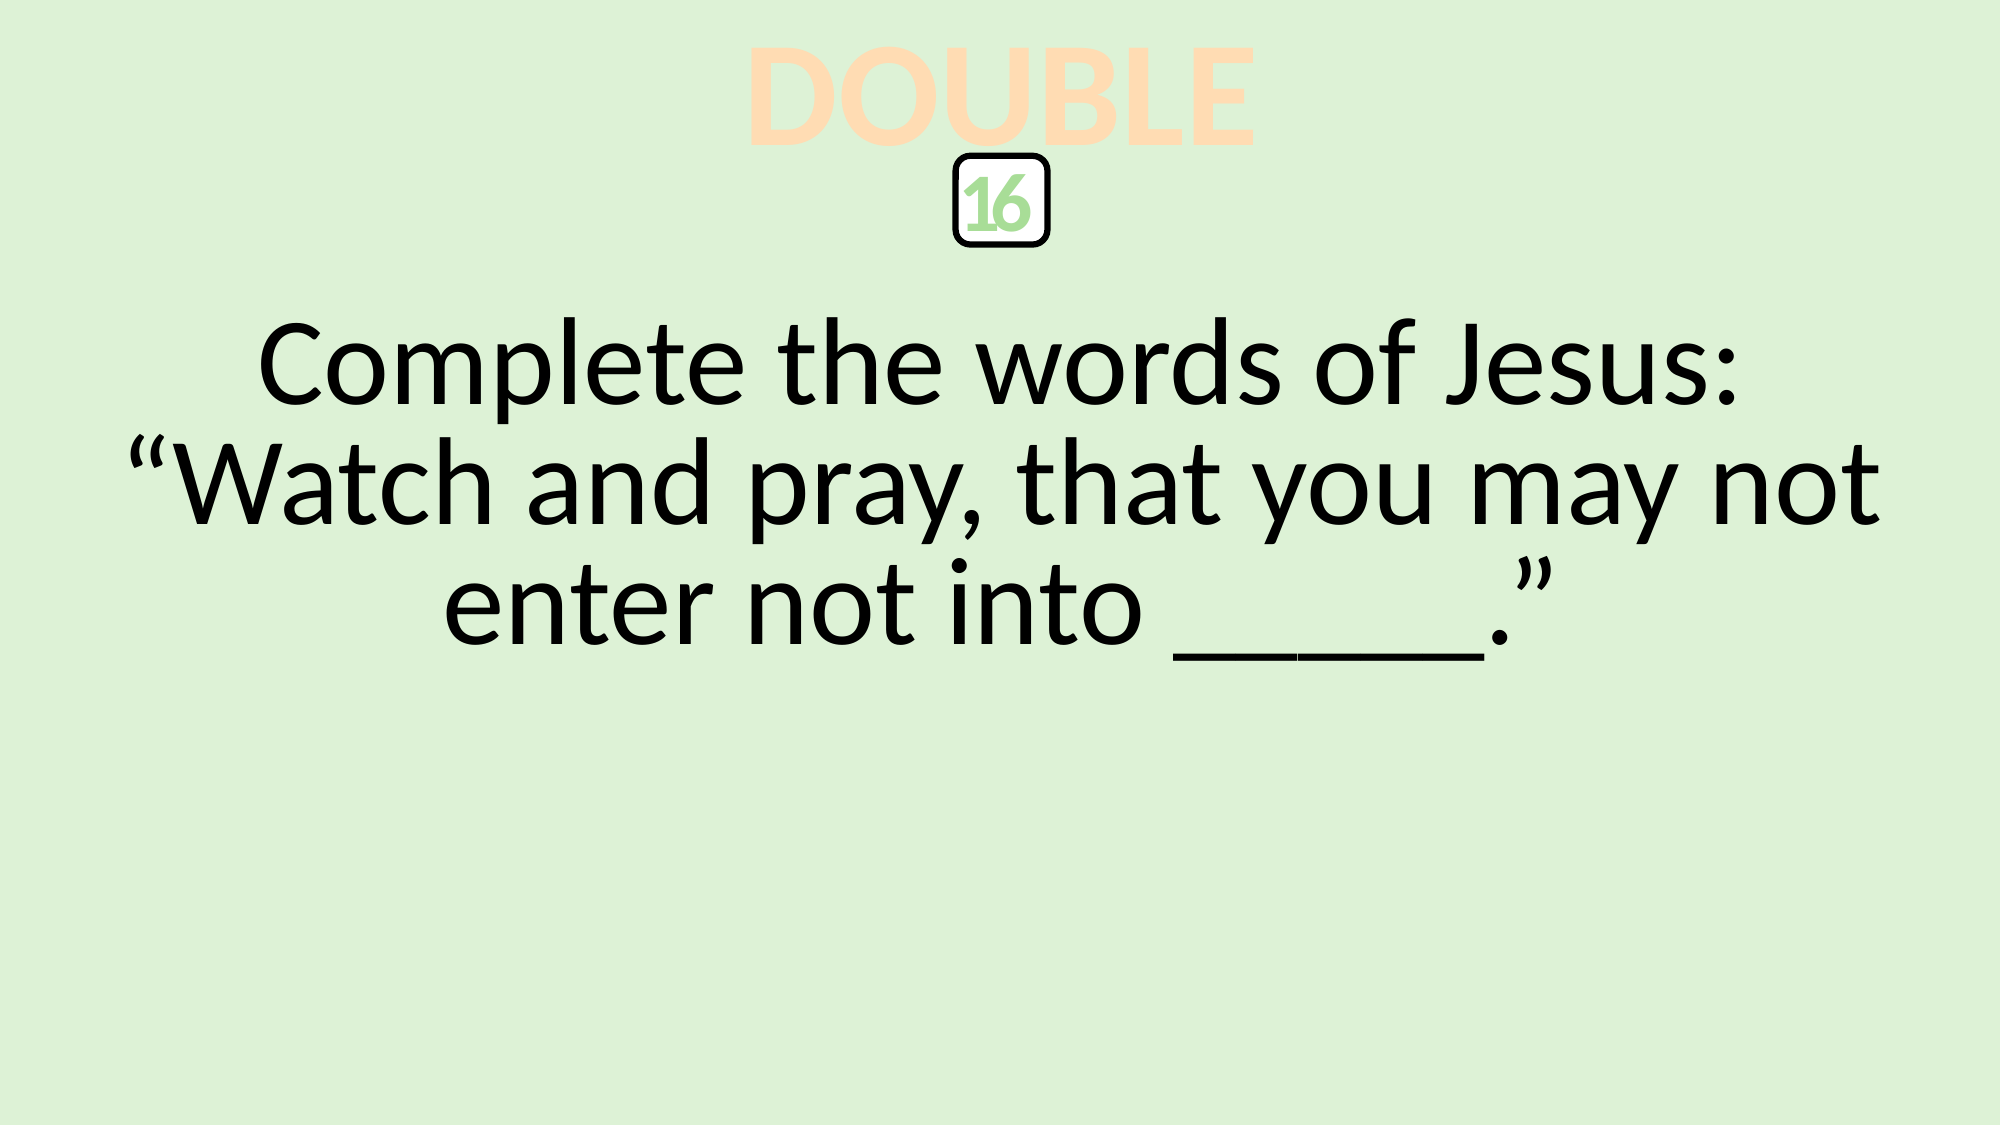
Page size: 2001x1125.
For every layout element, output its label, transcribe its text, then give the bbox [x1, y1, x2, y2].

text_box Complete the words of Jesus: “Watch and pray, that you may not enter not into _____.” [79, 301, 1924, 676]
text_box DOUBLE [728, 0, 1274, 184]
text_box 16 [943, 140, 1048, 256]
